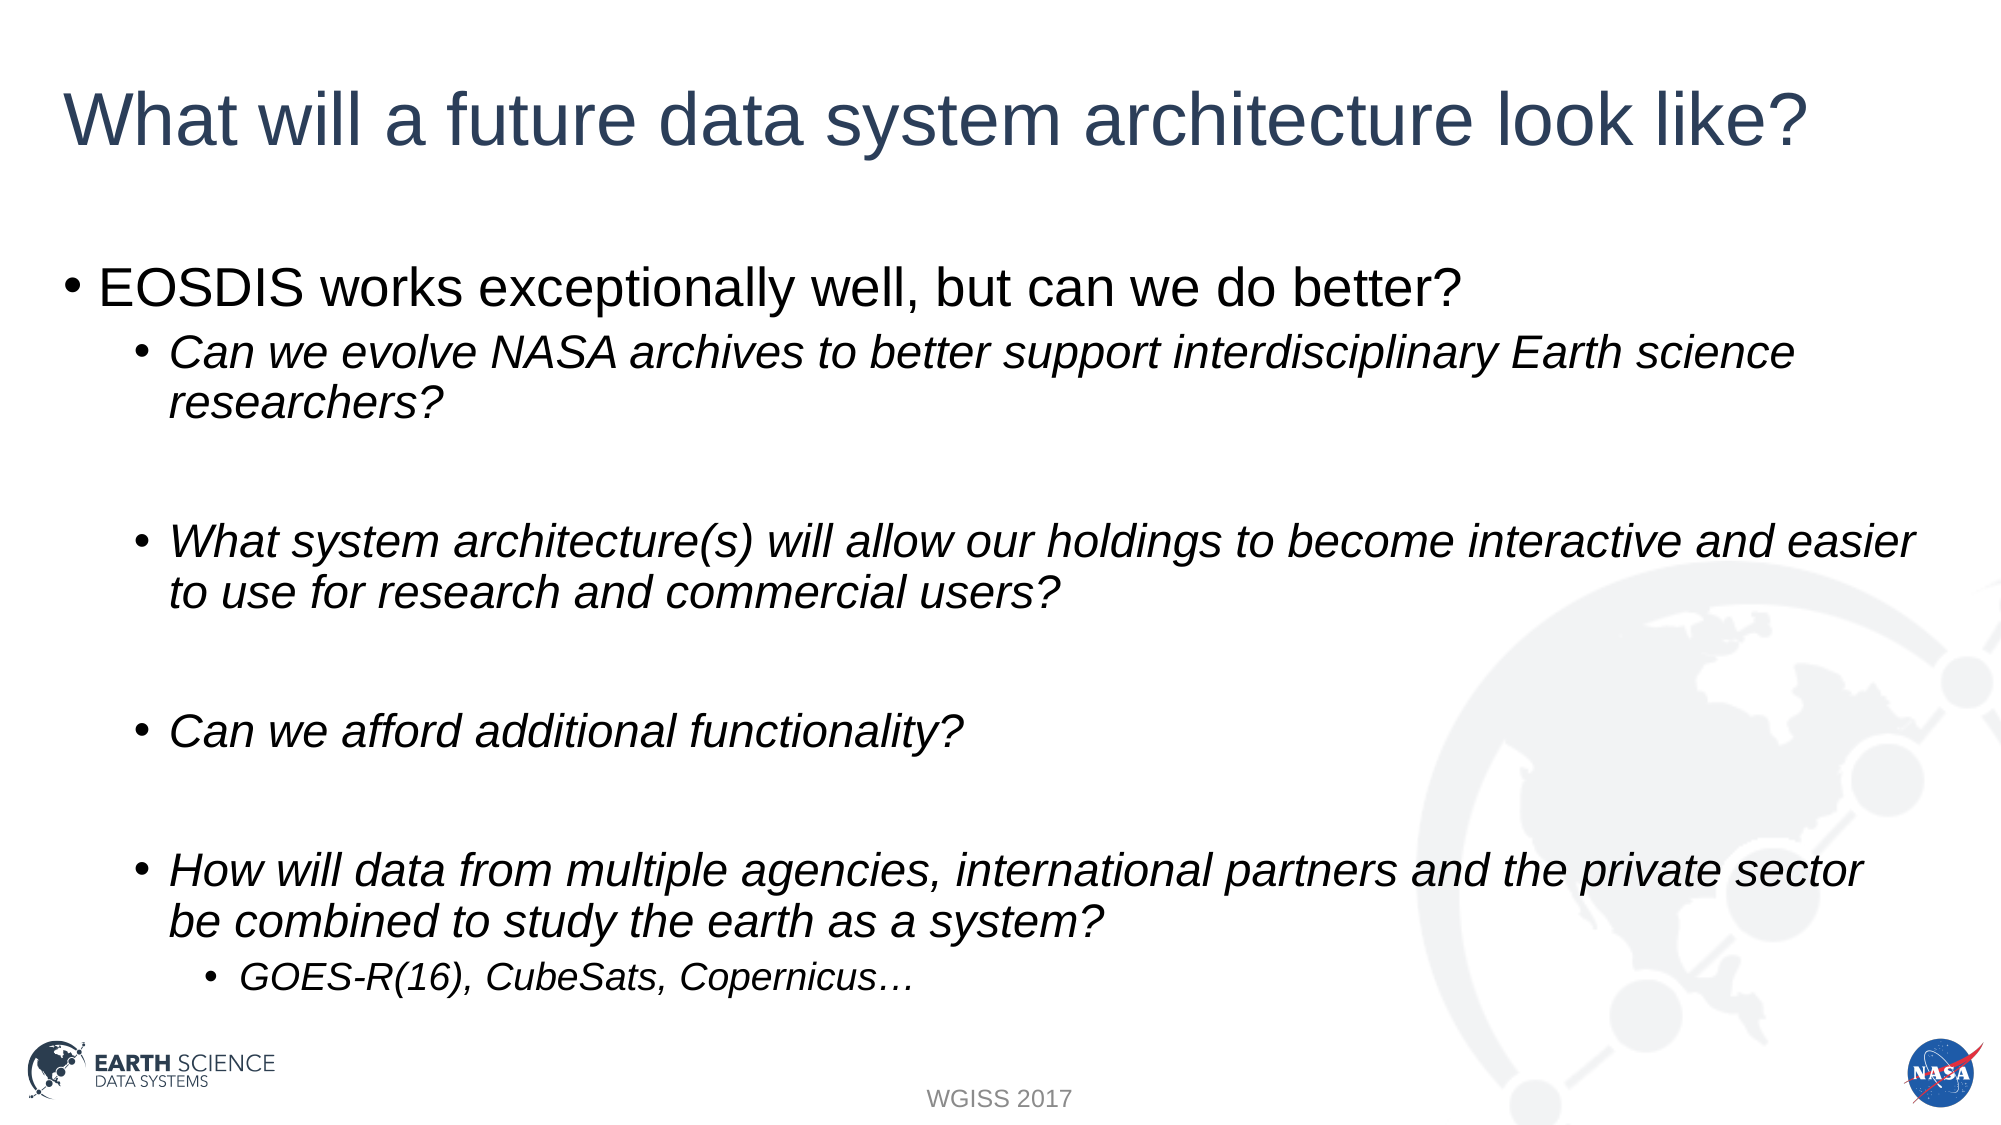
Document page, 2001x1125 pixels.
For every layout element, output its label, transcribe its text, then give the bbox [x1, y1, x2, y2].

footer WGISS 2017 [662, 1067, 1338, 1125]
title What will a future data system architecture look like? [48, 12, 1944, 230]
picture [1903, 1038, 1984, 1108]
picture [20, 1029, 283, 1112]
list EOSDIS works exceptionally well, but can we do better? Can we evolve NASA archives to better support interdisciplinary Earth science researchers? What system architecture(s) will allow our holdings to become interactive and easier to use for research and commercial users? Can we afford additional functionality? How will data from multiple agencies, international partners and the private sector be combined to study the earth as a system? GOES-R(16), CubeSats, Copernicus… [48, 251, 1944, 1014]
